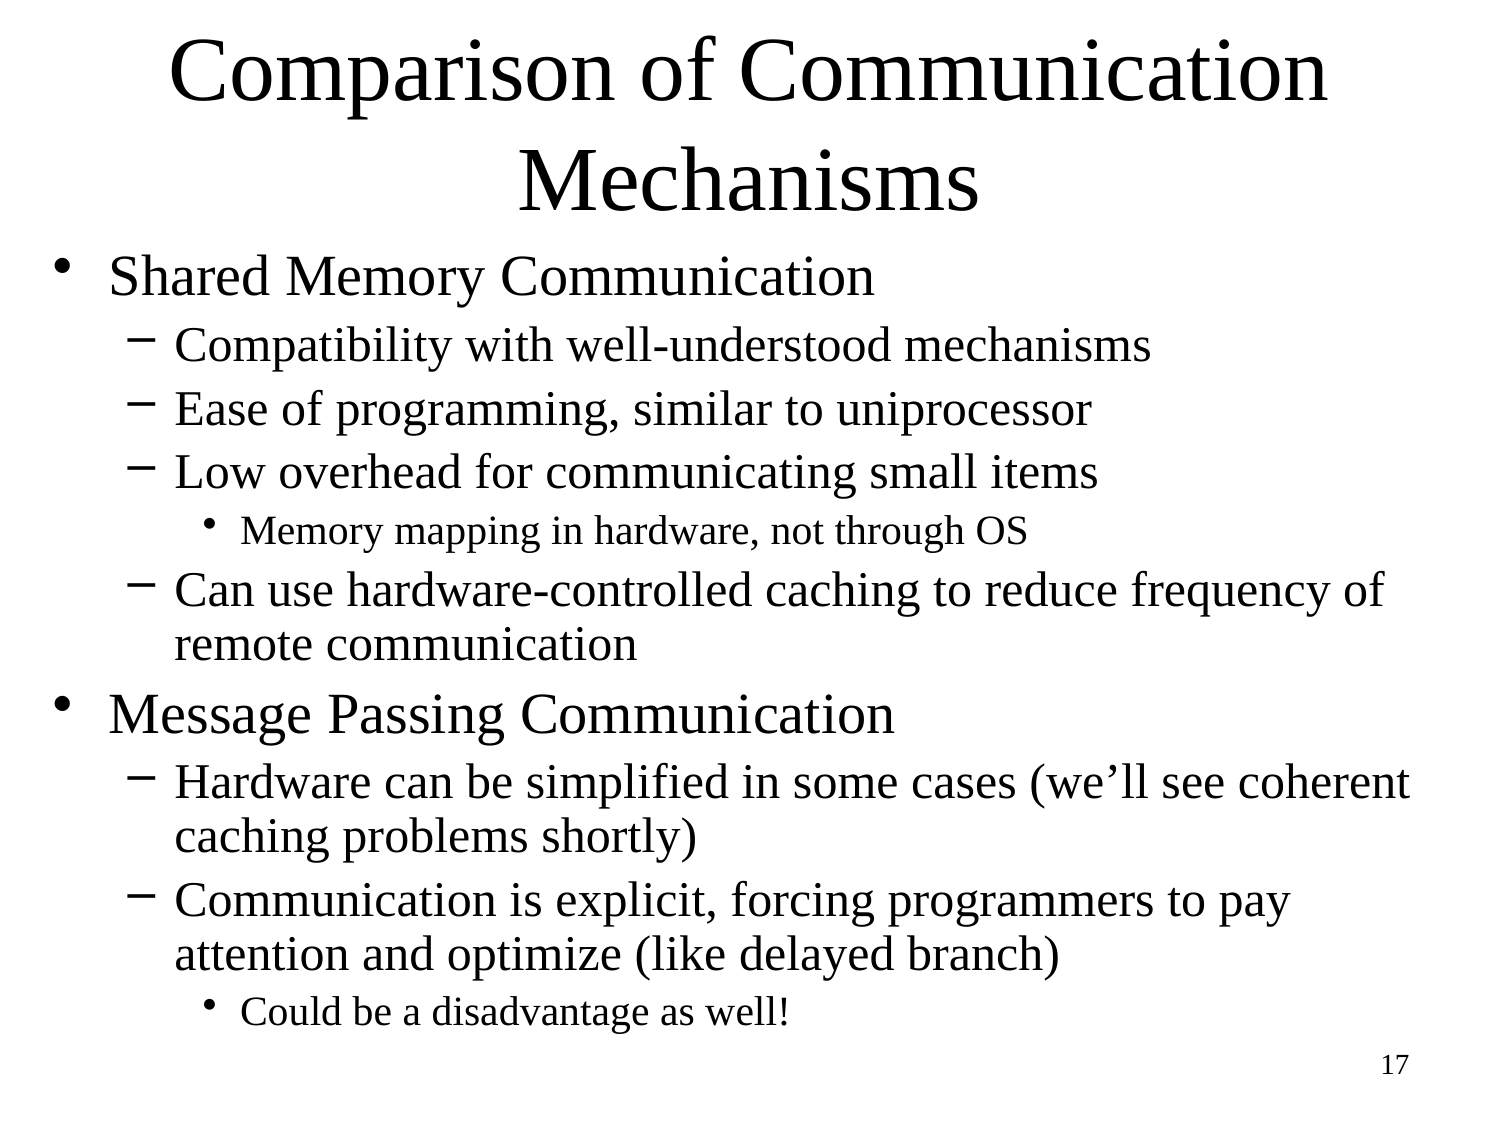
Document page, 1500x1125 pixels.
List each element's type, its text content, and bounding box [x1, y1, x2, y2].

list Shared Memory Communication Compatibility with well-understood mechanisms Ease of programming, similar to uniprocessor Low overhead for communicating small items Memory mapping in hardware, not through OS Can use hardware-controlled caching to reduce frequency of remote communication Message Passing Communication Hardware can be simplified in some cases (we’ll see coherent caching problems shortly) Communication is explicit, forcing programmers to pay attention and optimize (like delayed branch) Could be a disadvantage as well! [37, 237, 1475, 1038]
title Comparison of Communication Mechanisms [112, 24, 1388, 213]
slide_number 17 [1112, 1038, 1425, 1113]
